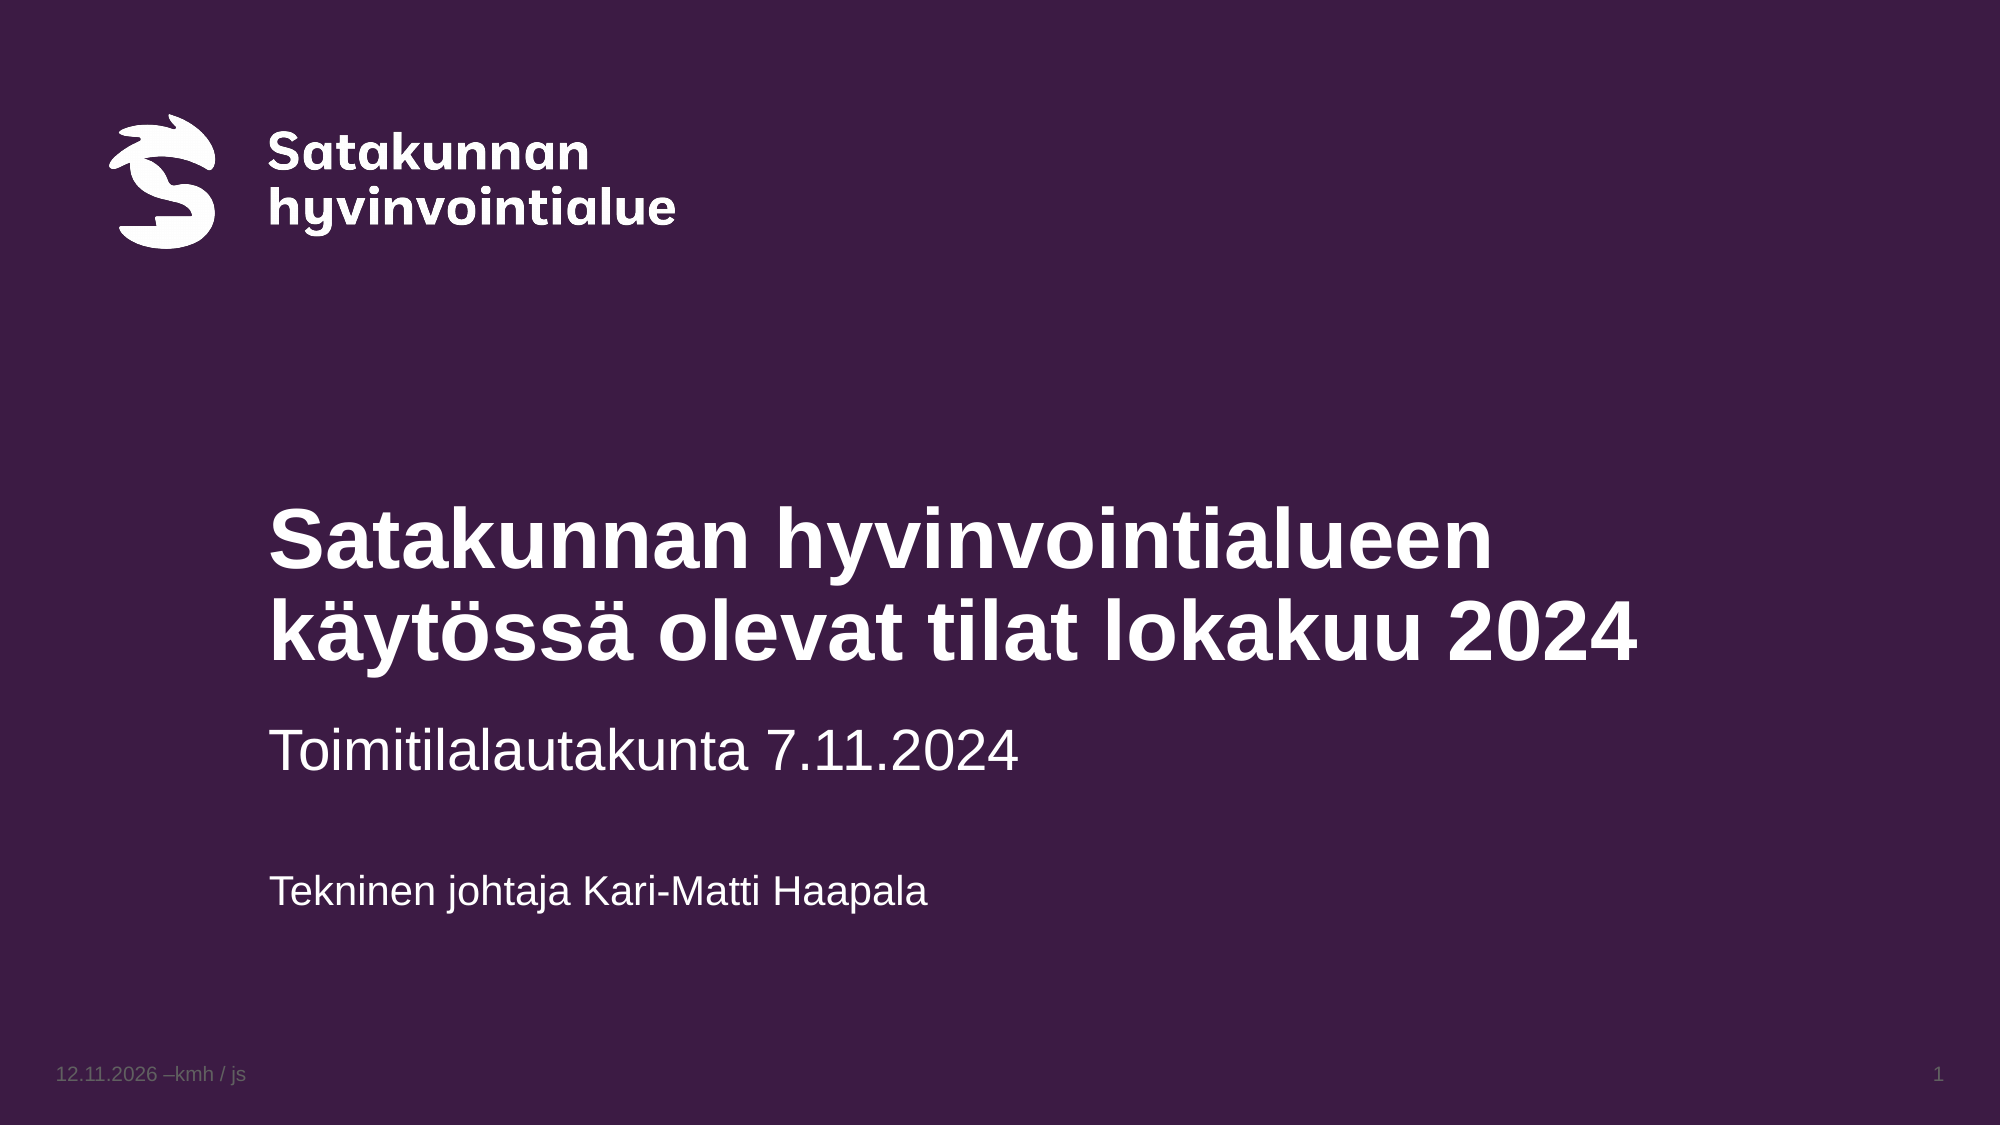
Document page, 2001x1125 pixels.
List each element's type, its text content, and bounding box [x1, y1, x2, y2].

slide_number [40, 1047, 491, 1098]
picture [109, 114, 675, 249]
title Satakunnan hyvinvointialueen käytössä olevat tilat lokakuu 2024 [257, 423, 1674, 685]
subtitle Toimitilalautakunta 7.11.2024 Tekninen johtaja Kari-Matti Haapala [257, 713, 1674, 922]
slide_number 1 [1509, 1042, 1960, 1103]
